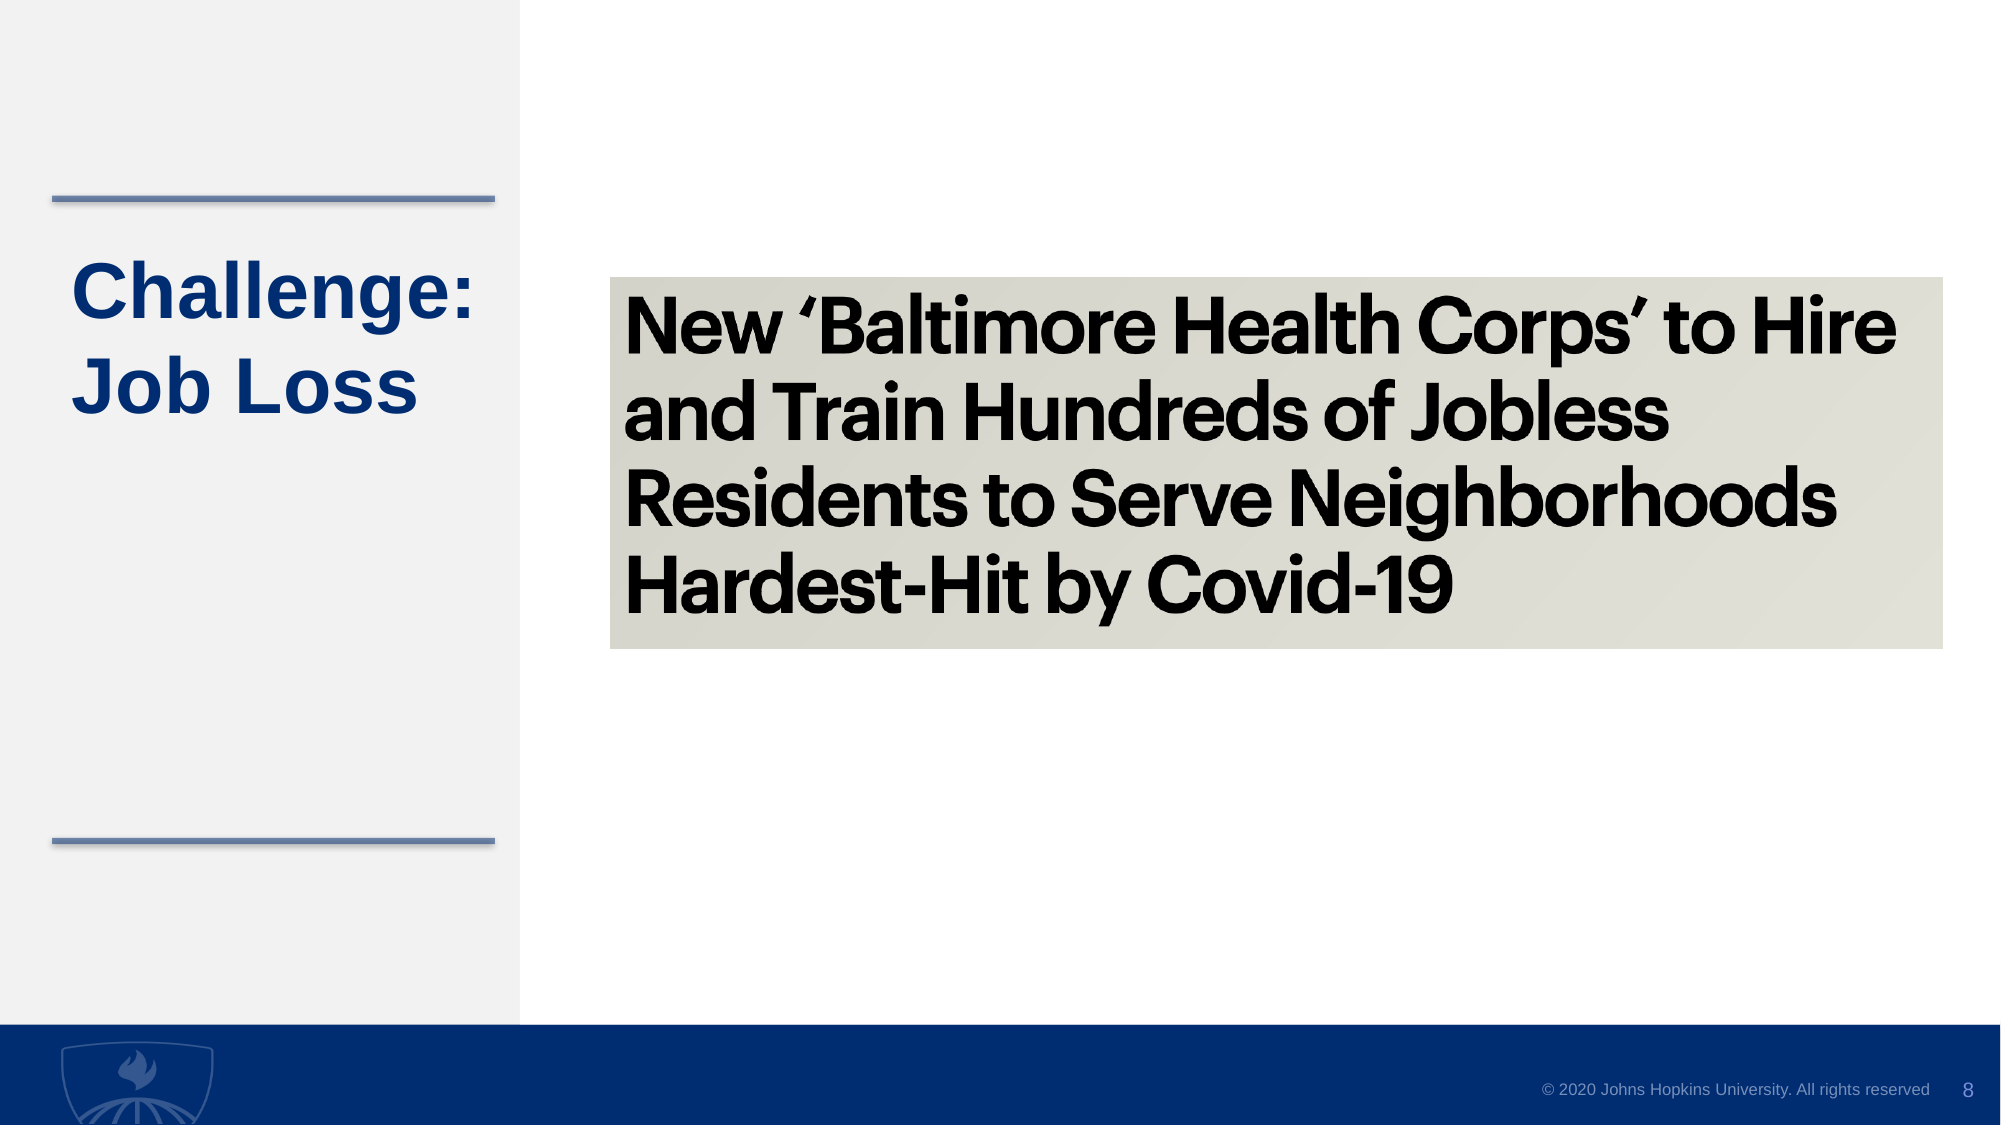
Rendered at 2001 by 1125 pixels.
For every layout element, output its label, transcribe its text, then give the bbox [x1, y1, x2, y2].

text_box 8 [1916, 1058, 1990, 1119]
text_box [518, 0, 2000, 1026]
text_box [0, 0, 2000, 1027]
picture [610, 276, 1944, 649]
text_box © 2020 Johns Hopkins University. All rights reserved [1321, 1070, 1956, 1125]
text_box Challenge: Job Loss [57, 231, 500, 437]
